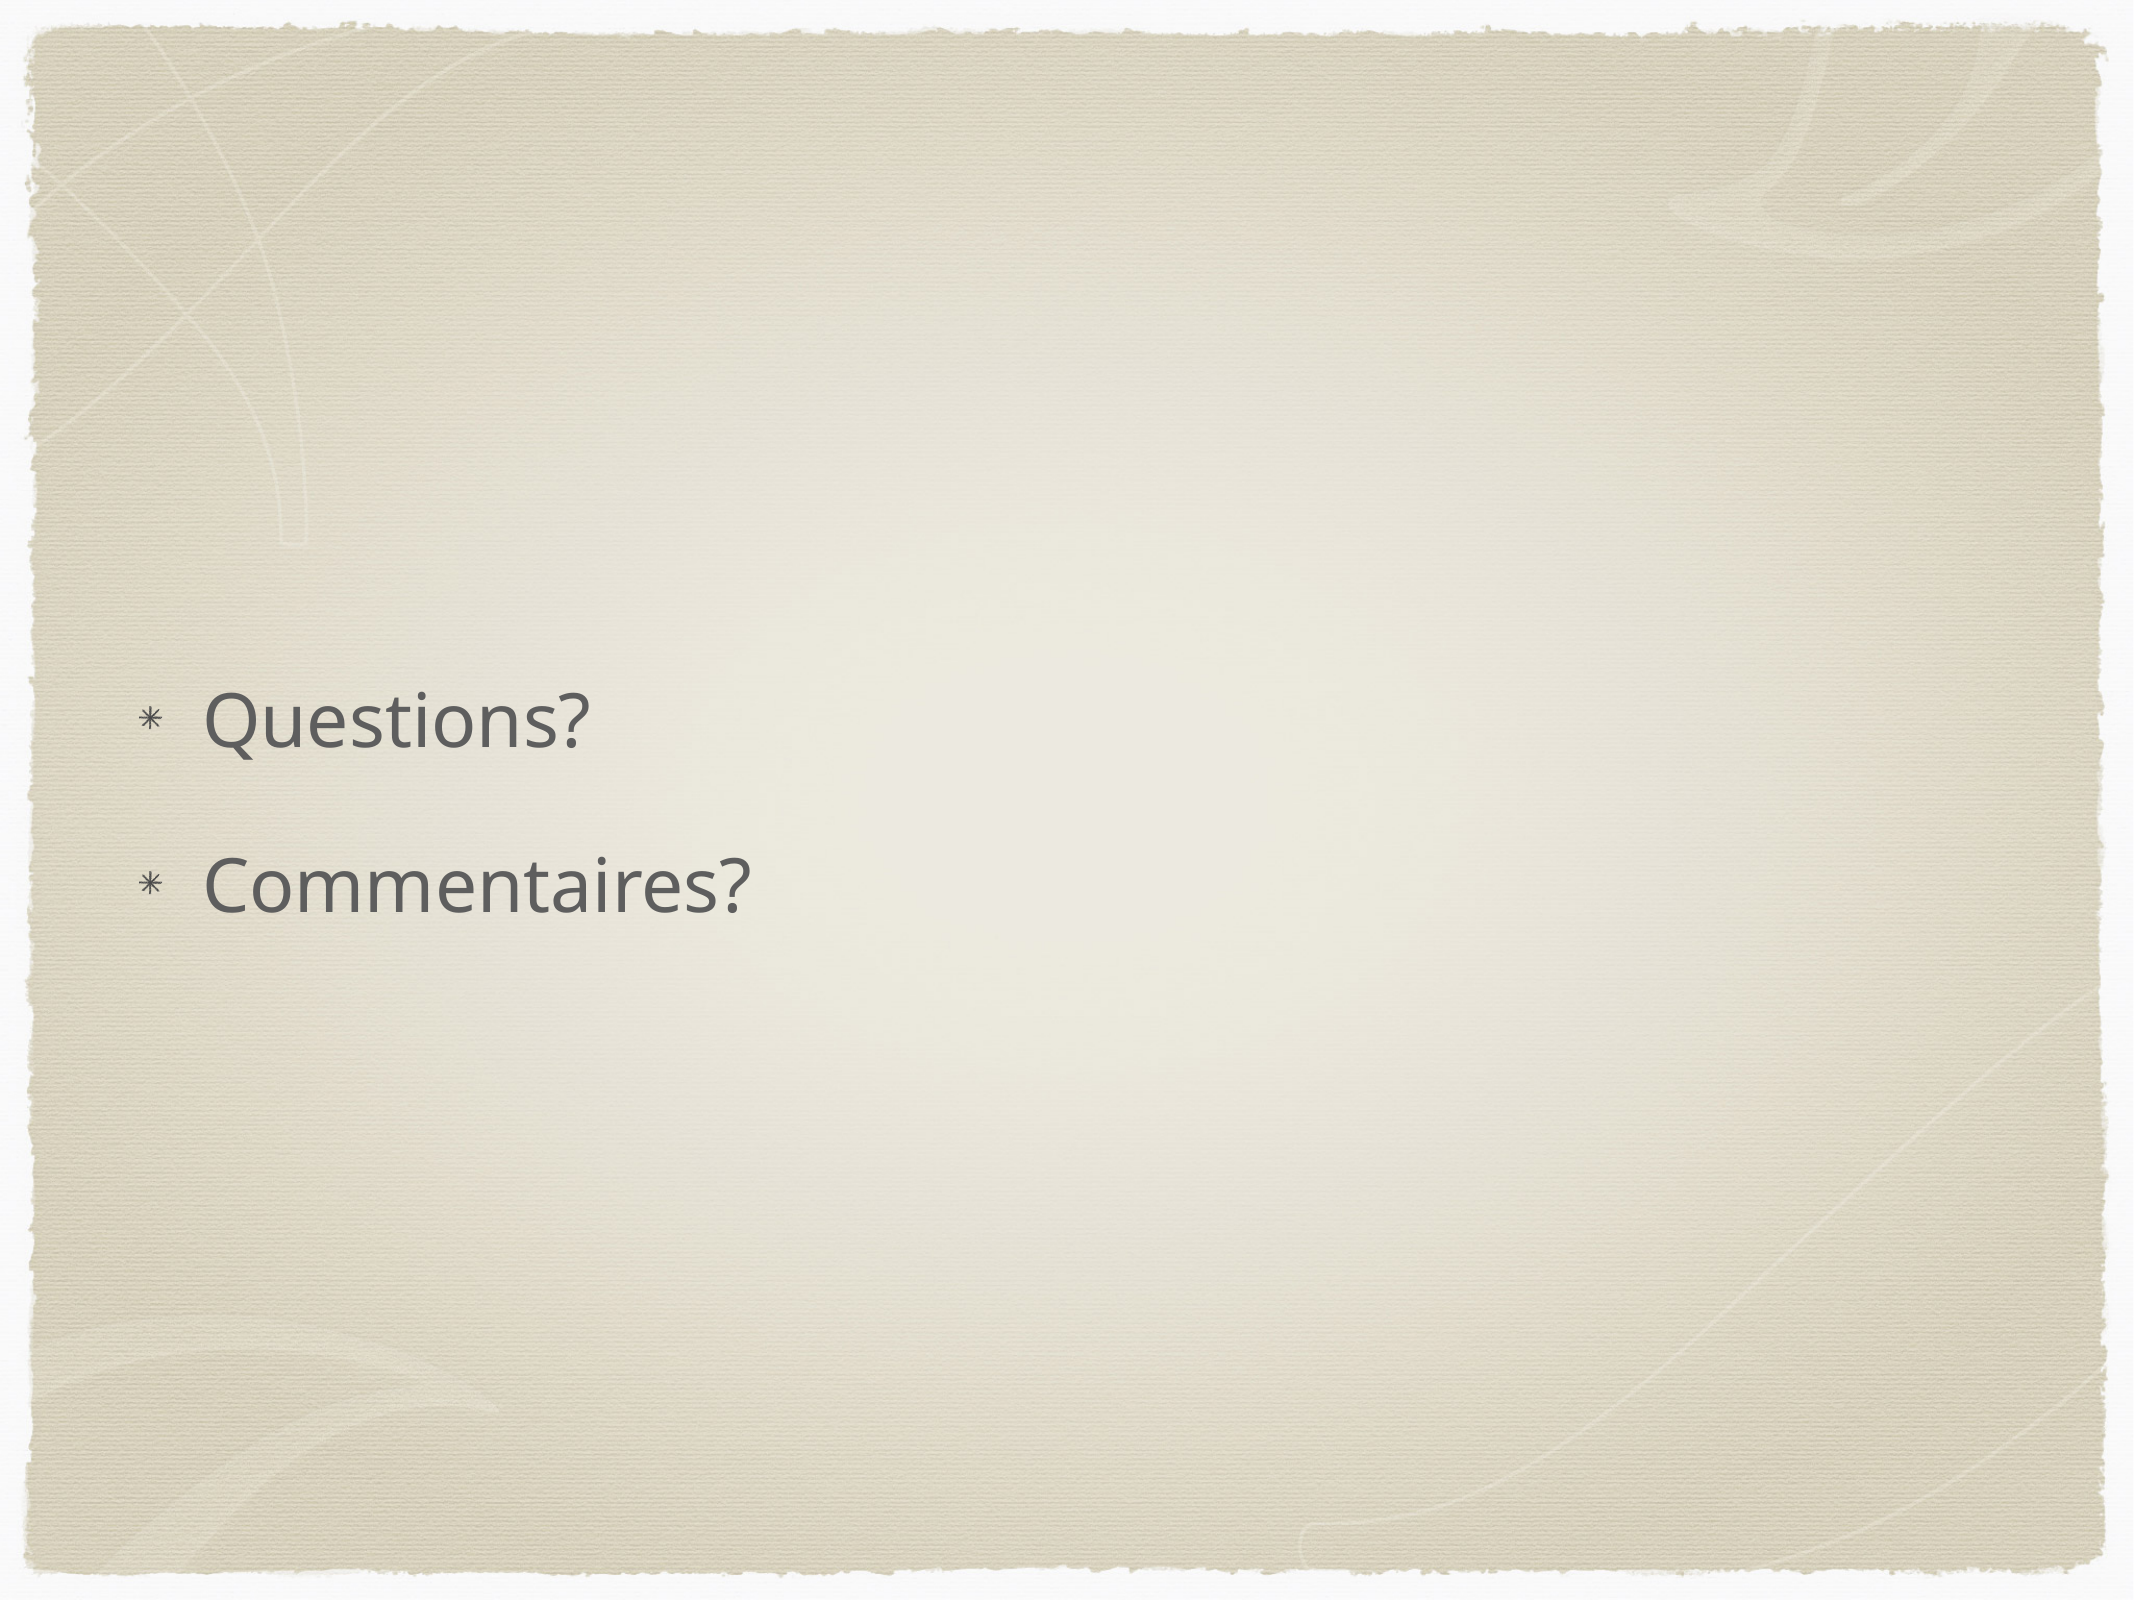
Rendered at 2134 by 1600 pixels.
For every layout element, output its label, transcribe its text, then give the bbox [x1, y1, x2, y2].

picture [0, 0, 2134, 1600]
list Questions? Commentaires? [128, 205, 2005, 1395]
